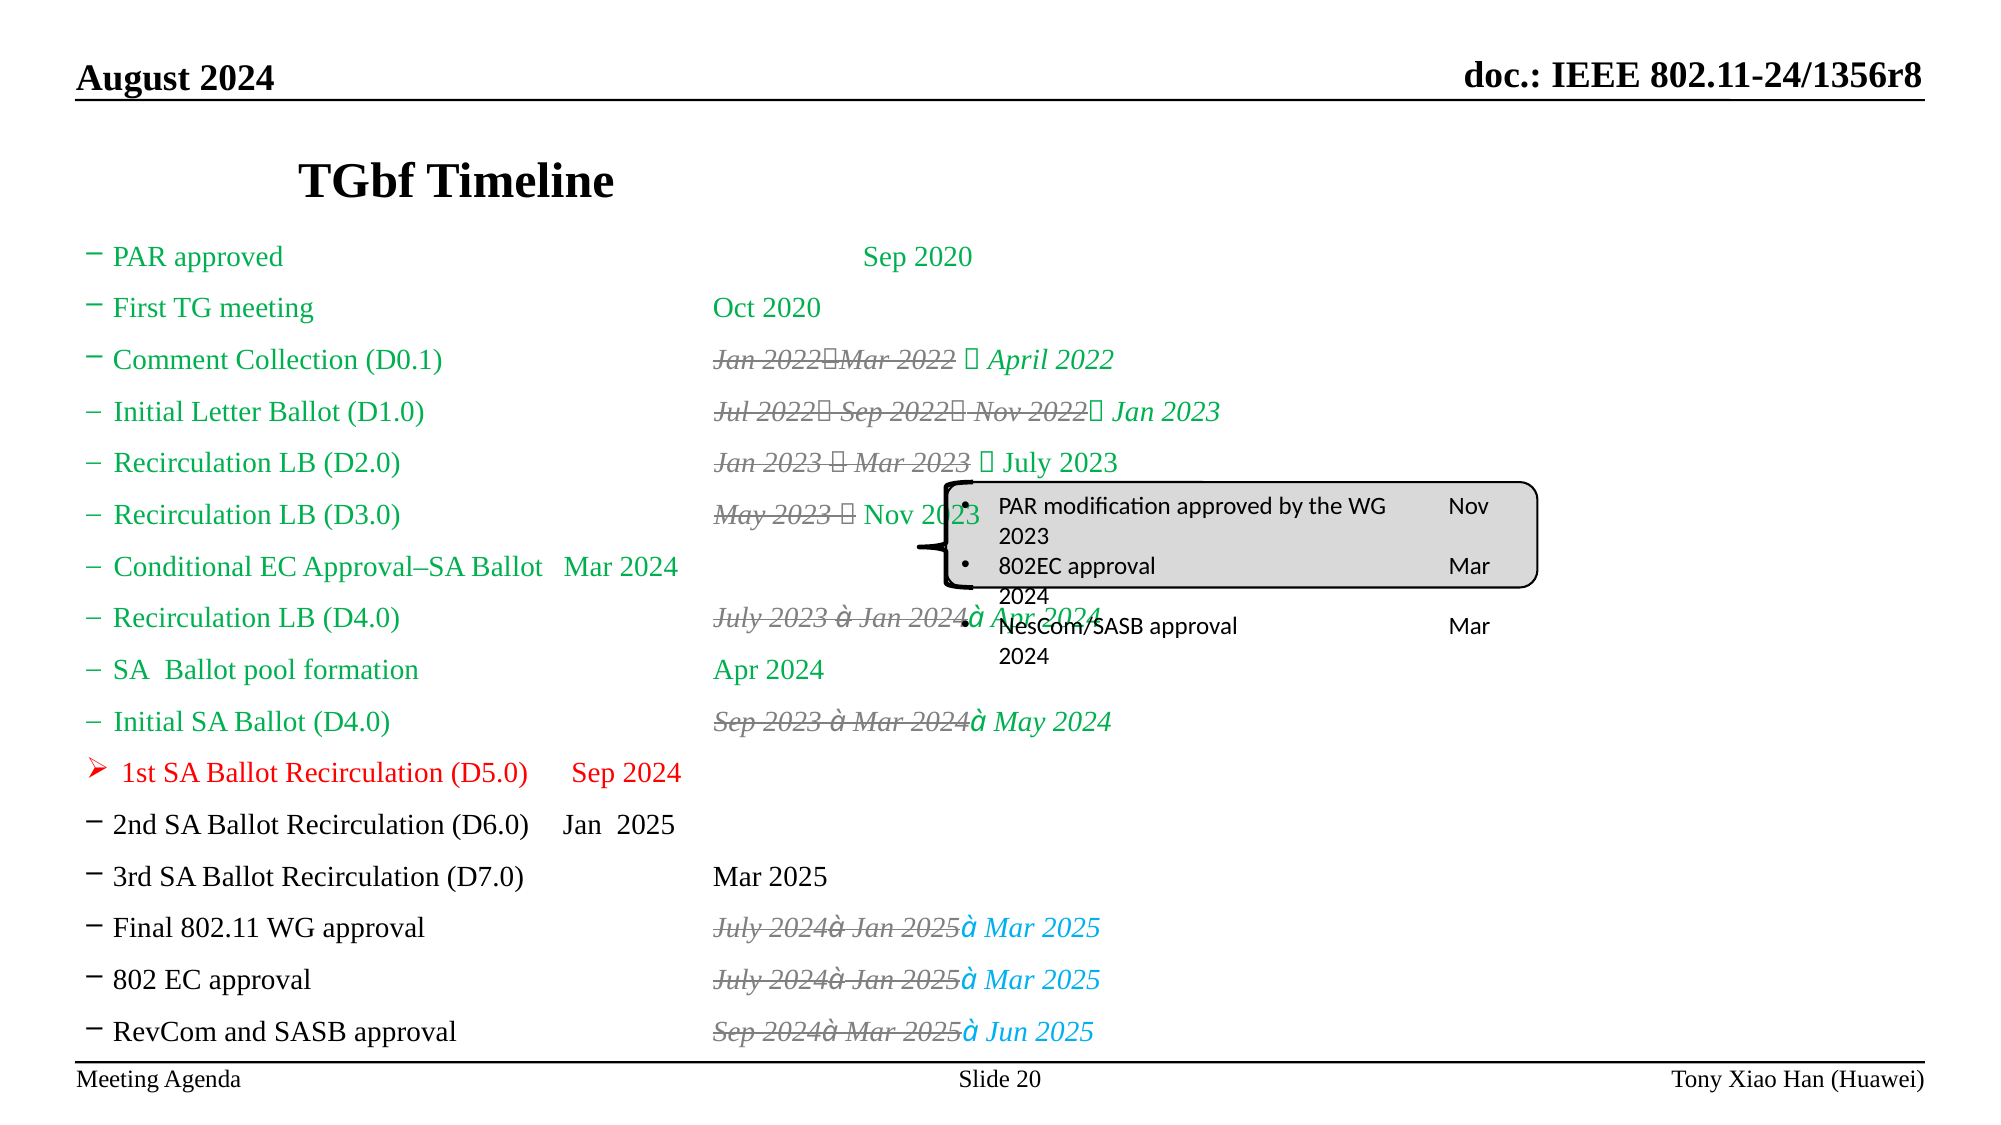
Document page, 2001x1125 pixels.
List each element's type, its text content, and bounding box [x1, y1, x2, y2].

title TGbf Timeline [75, 139, 838, 215]
text_box PAR modification approved by the WG Nov 2023 802EC approval Mar 2024 NesCom/SASB approval Mar 2024 [974, 482, 1525, 588]
text_box PAR approved Sep 2020 First TG meeting Oct 2020 Comment Collection (D0.1) Jan 2022Mar 2022  April 2022 Initial Letter Ballot (D1.0) Jul 2022 Sep 2022 Nov 2022 Jan 2023 Recirculation LB (D2.0) Jan 2023  Mar 2023  July 2023 Recirculation LB (D3.0) May 2023  Nov 2023 Conditional EC Approval–SA Ballot Mar 2024 Recirculation LB (D4.0) July 2023 à Jan 2024à Apr 2024 SA Ballot pool formation Apr 2024 Initial SA Ballot (D4.0) Sep 2023 à Mar 2024à May 2024 1st SA Ballot Recirculation (D5.0) Sep 2024 2nd SA Ballot Recirculation (D6.0) Jan 2025 3rd SA Ballot Recirculation (D7.0) Mar 2025 Final 802.11 WG approval July 2024à Jan 2025à Mar 2025 802 EC approval July 2024à Jan 2025à Mar 2025 RevCom and SASB approval Sep 2024à Mar 2025à Jun 2025 [75, 231, 1250, 1038]
text_box [1525, 482, 1538, 587]
text_box [919, 482, 974, 588]
